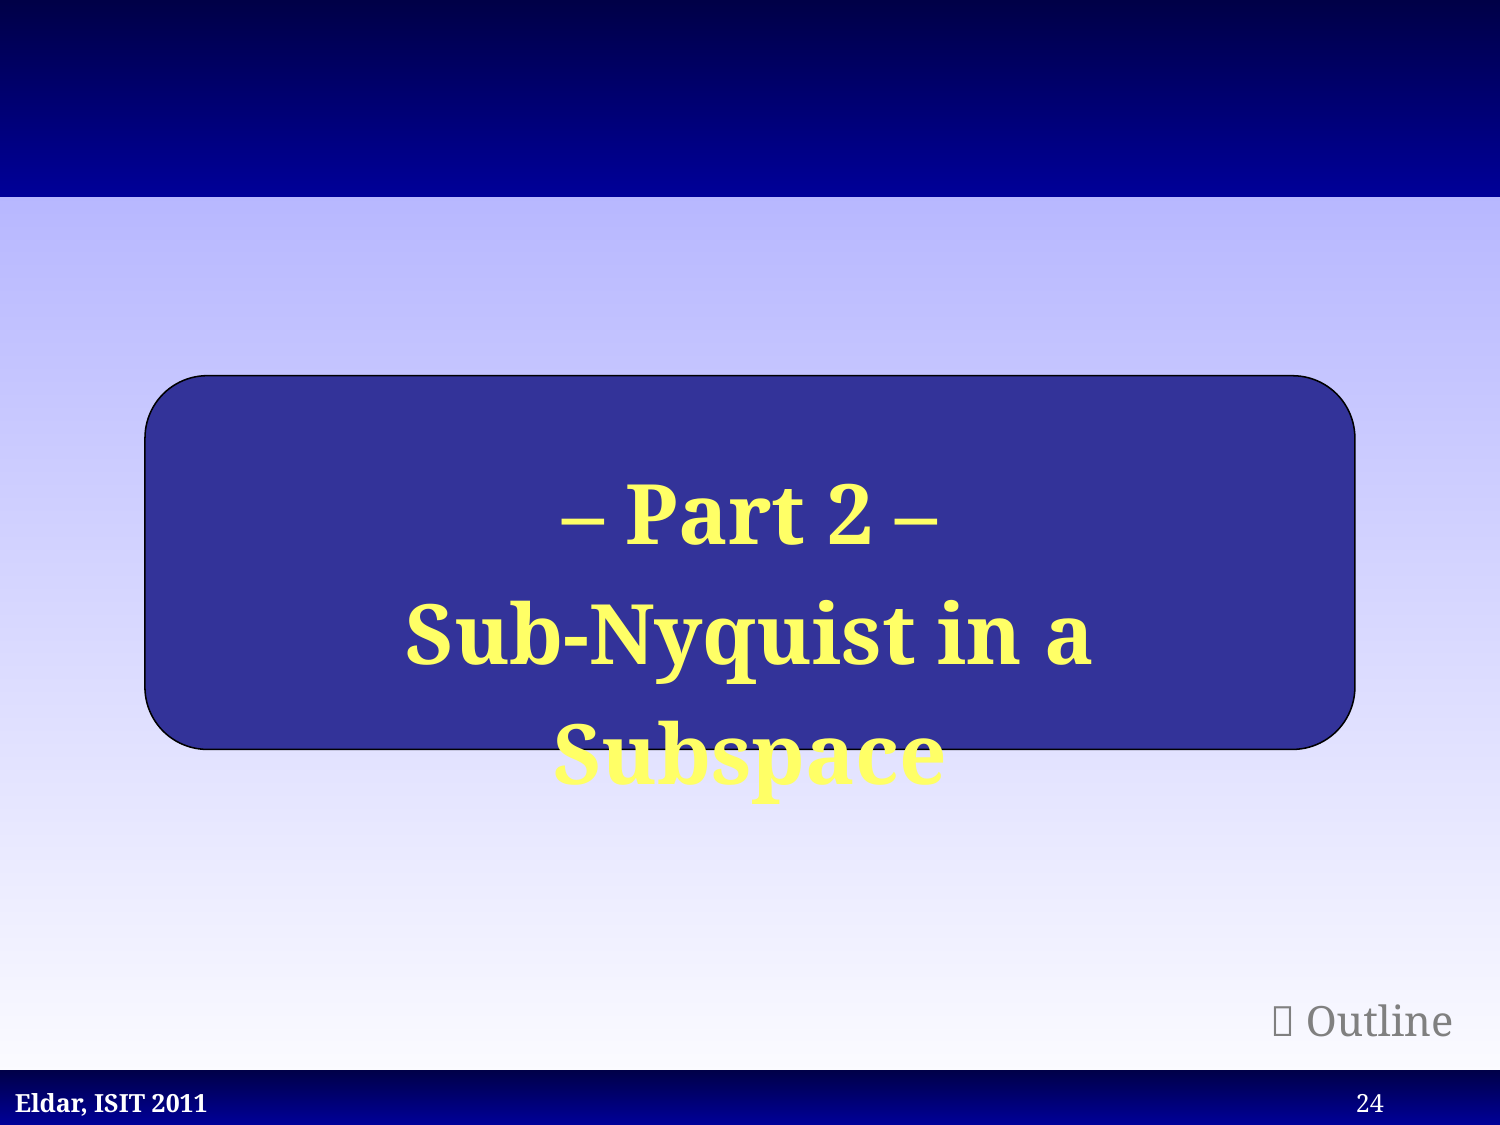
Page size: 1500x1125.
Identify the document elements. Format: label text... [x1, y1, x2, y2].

text_box – Part 2 – Sub-Nyquist in a Subspace [191, 433, 1308, 809]
text_box [144, 375, 1355, 748]
text_box [1239, 972, 1491, 1071]
